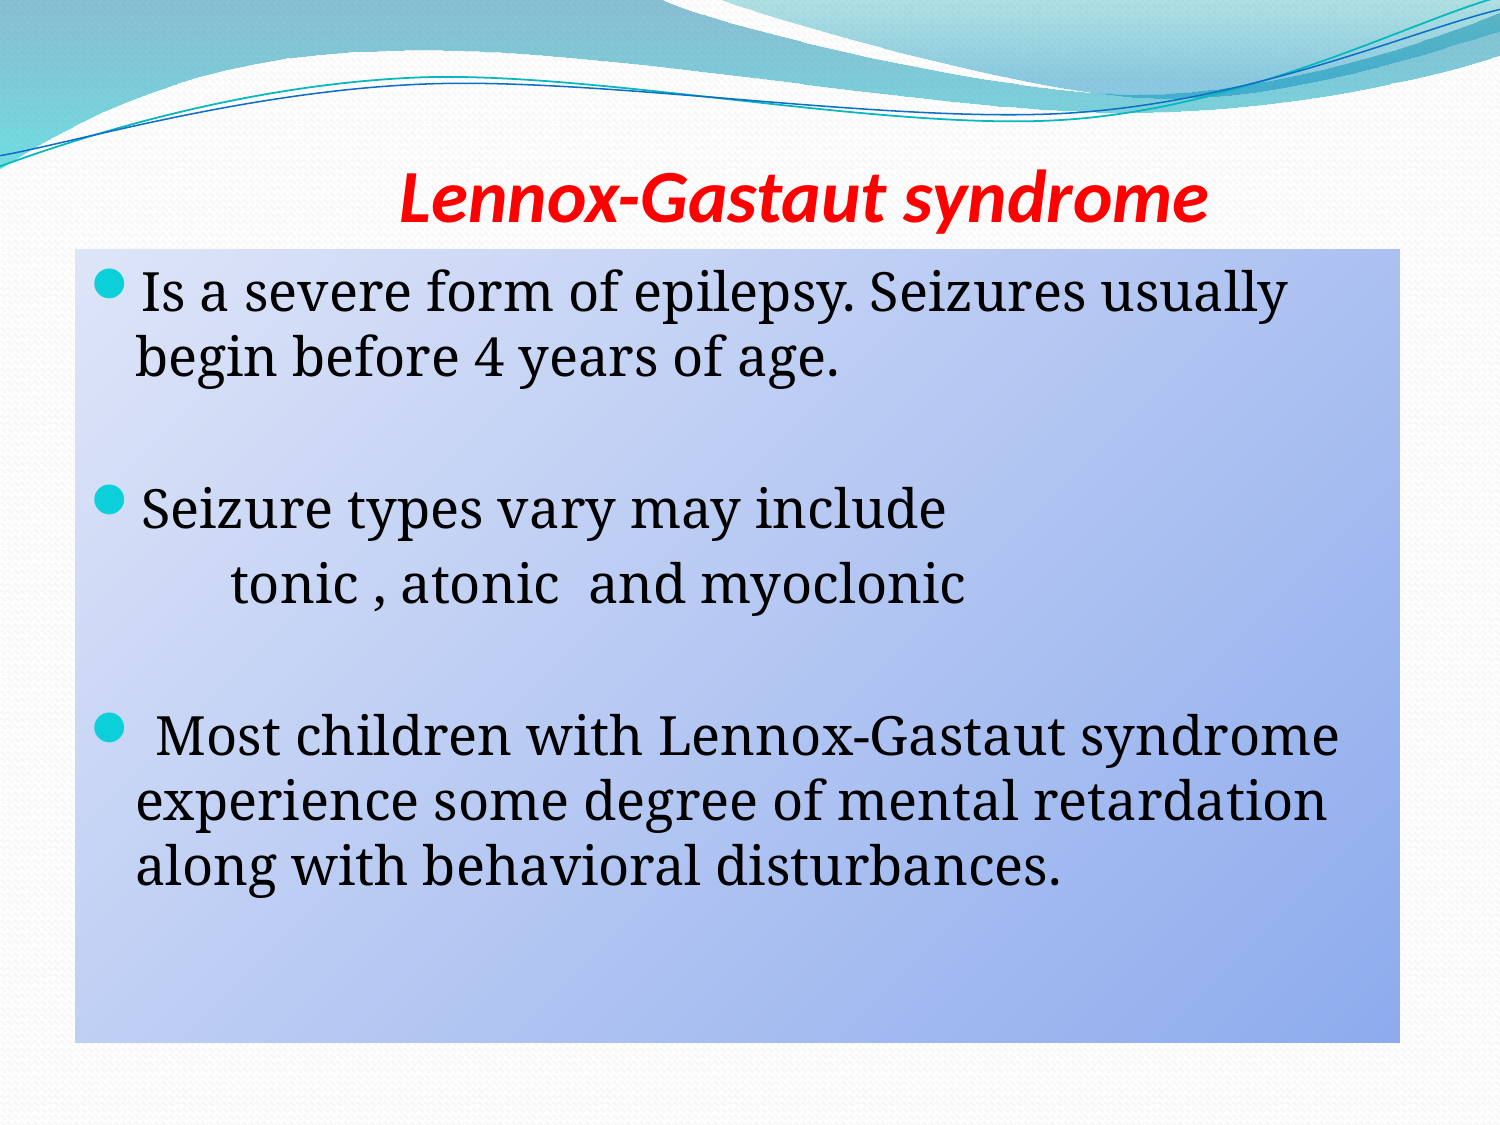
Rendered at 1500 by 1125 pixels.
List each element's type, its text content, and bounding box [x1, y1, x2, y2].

title Lennox-Gastaut syndrome [99, 49, 1451, 238]
list Is a severe form of epilepsy. Seizures usually begin before 4 years of age. Seizure types vary may include tonic , atonic and myoclonic Most children with Lennox-Gastaut syndrome experience some degree of mental retardation along with behavioral disturbances. [74, 249, 1401, 1043]
